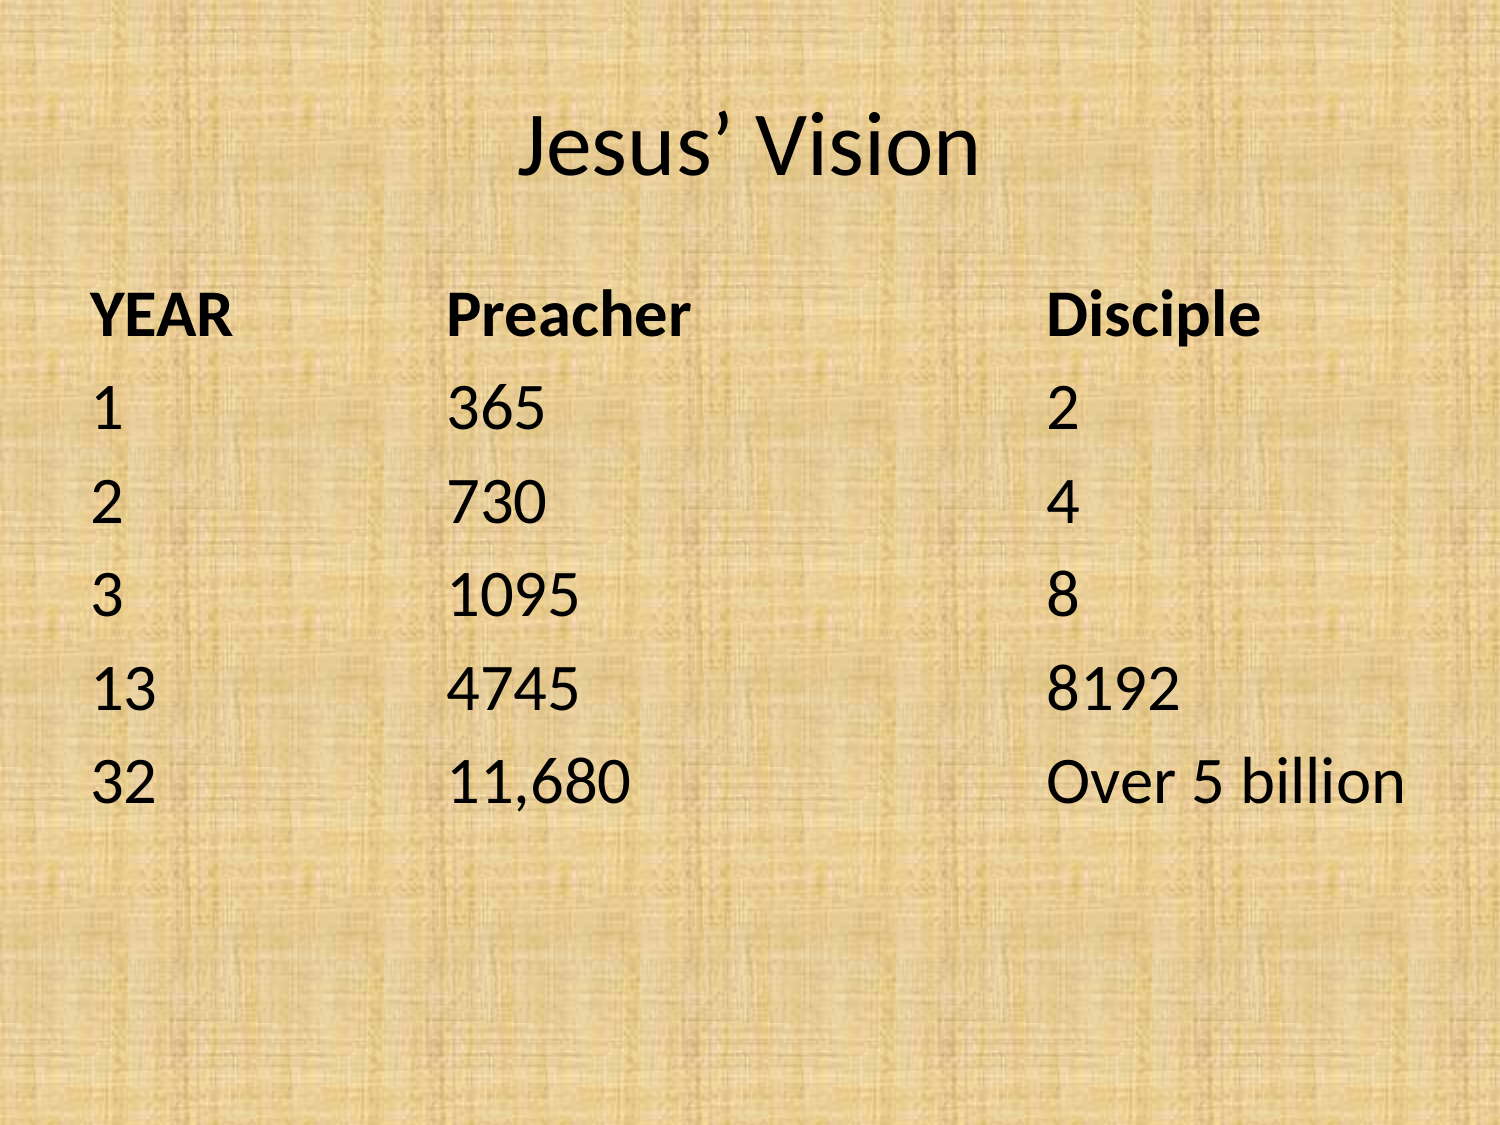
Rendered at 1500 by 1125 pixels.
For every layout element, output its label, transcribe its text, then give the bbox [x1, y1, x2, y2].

picture [0, 0, 1500, 1125]
title Jesus’ Vision [75, 45, 1425, 233]
list YEAR Preacher Disciple 1 365 2 2 730 4 3 1095 8 13 4745 8192 32 11,680 Over 5 billion [75, 262, 1425, 1005]
